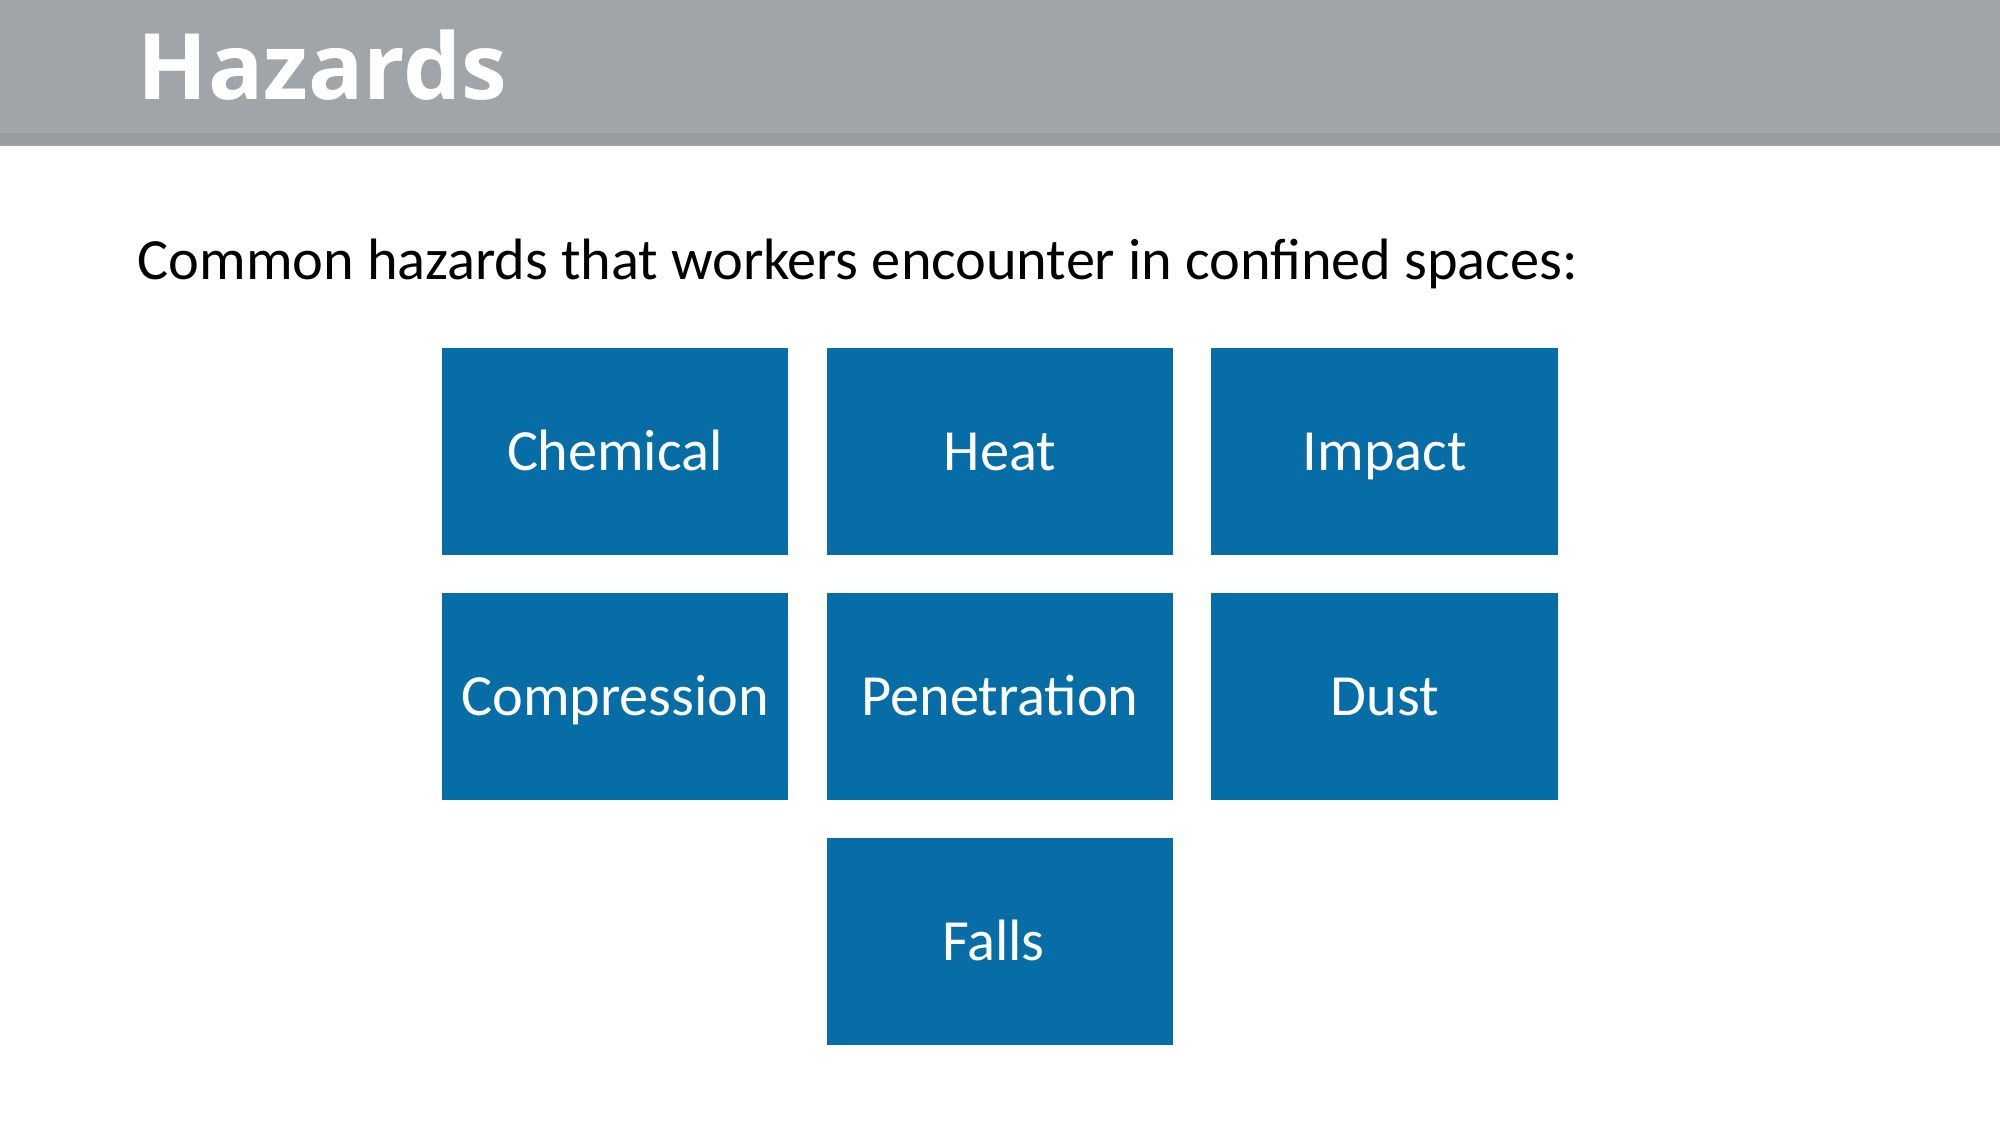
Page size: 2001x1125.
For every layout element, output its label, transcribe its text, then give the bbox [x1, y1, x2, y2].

title Hazards [122, 12, 1863, 128]
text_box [383, 346, 1617, 1047]
list Common hazards that workers encounter in confined spaces: [122, 221, 1863, 1047]
